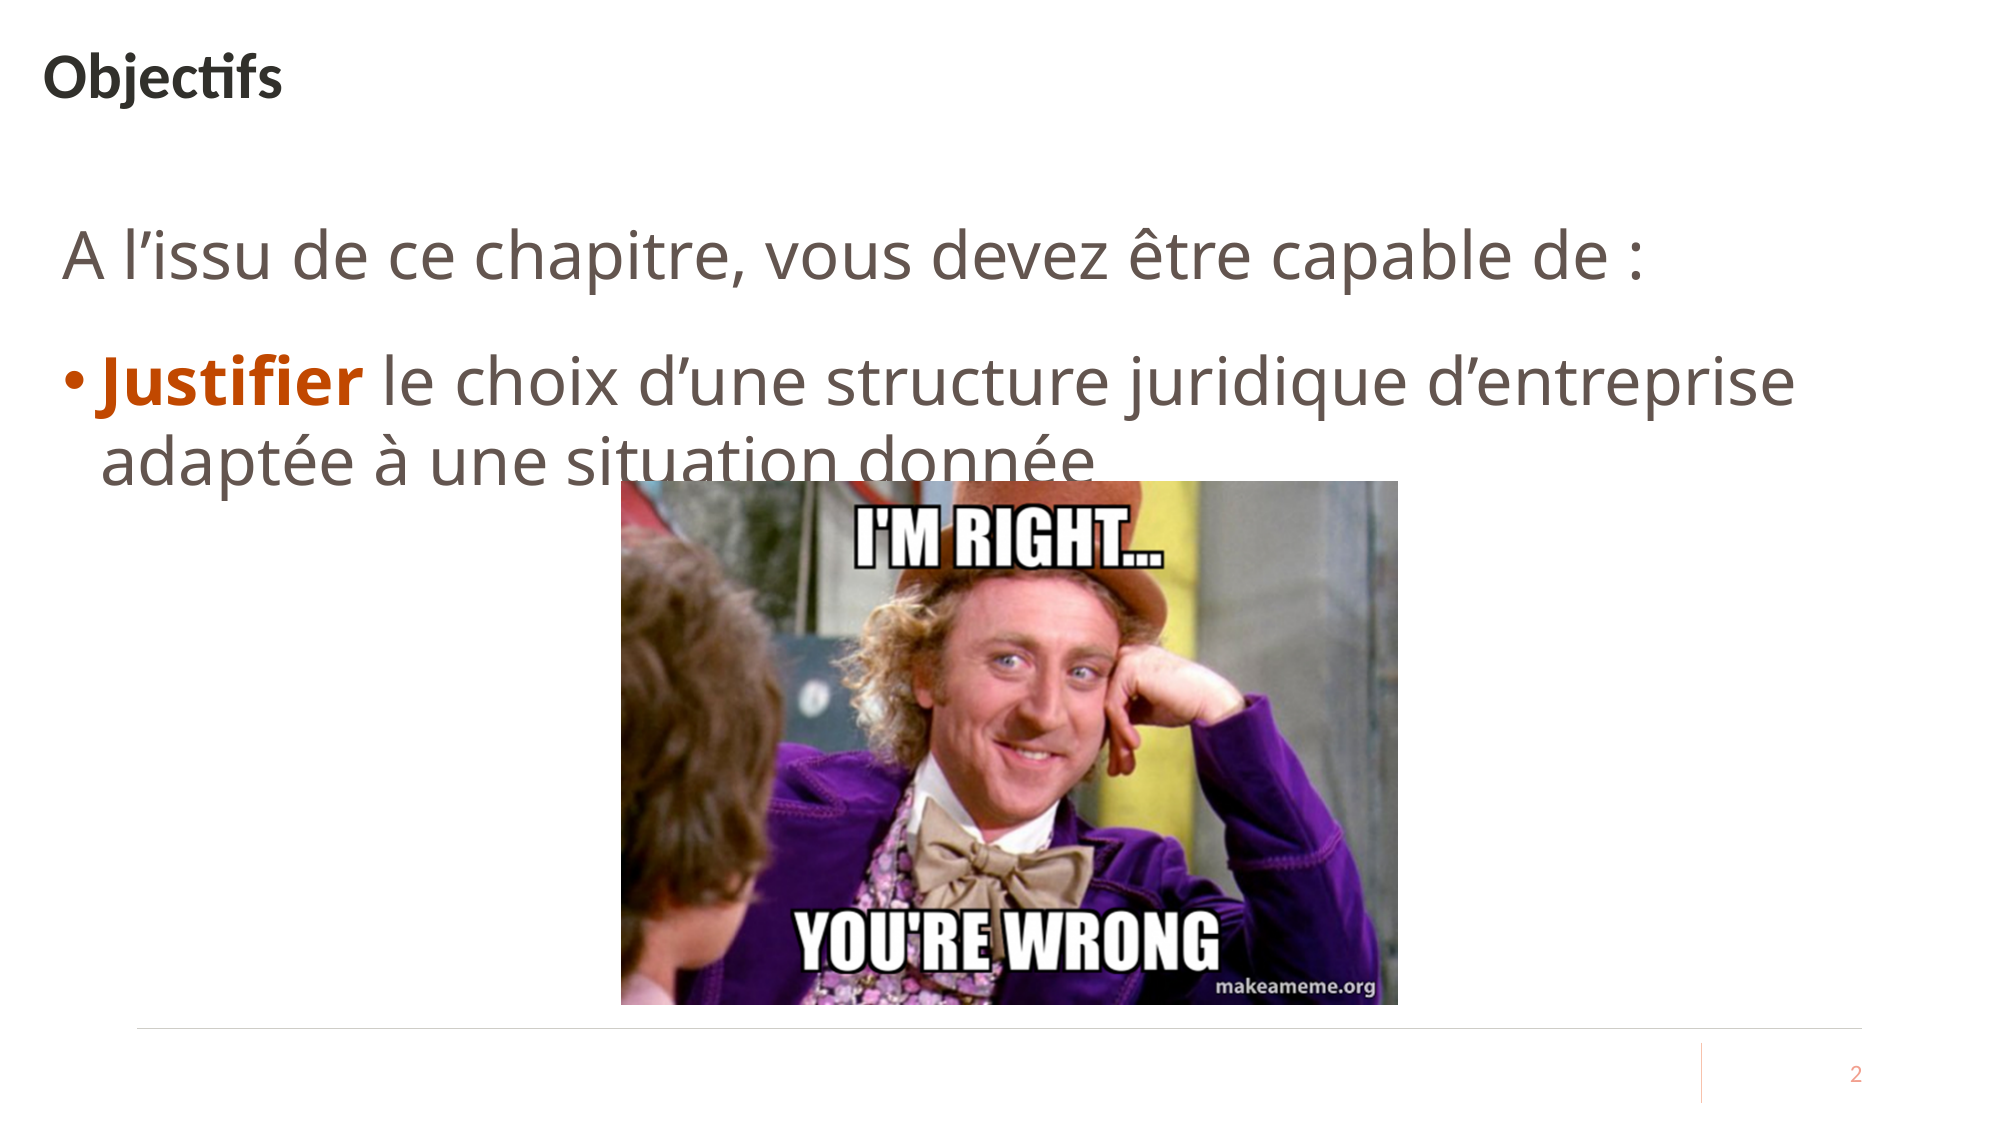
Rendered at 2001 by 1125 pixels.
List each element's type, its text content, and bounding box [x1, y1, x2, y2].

slide_number 2 [1720, 1042, 1863, 1103]
title Objectifs [43, 34, 1615, 121]
picture [621, 481, 1398, 1005]
list A l’issu de ce chapitre, vous devez être capable de : Justifier le choix d’une structure juridique d’entreprise adaptée à une situation donnée [62, 205, 1957, 920]
